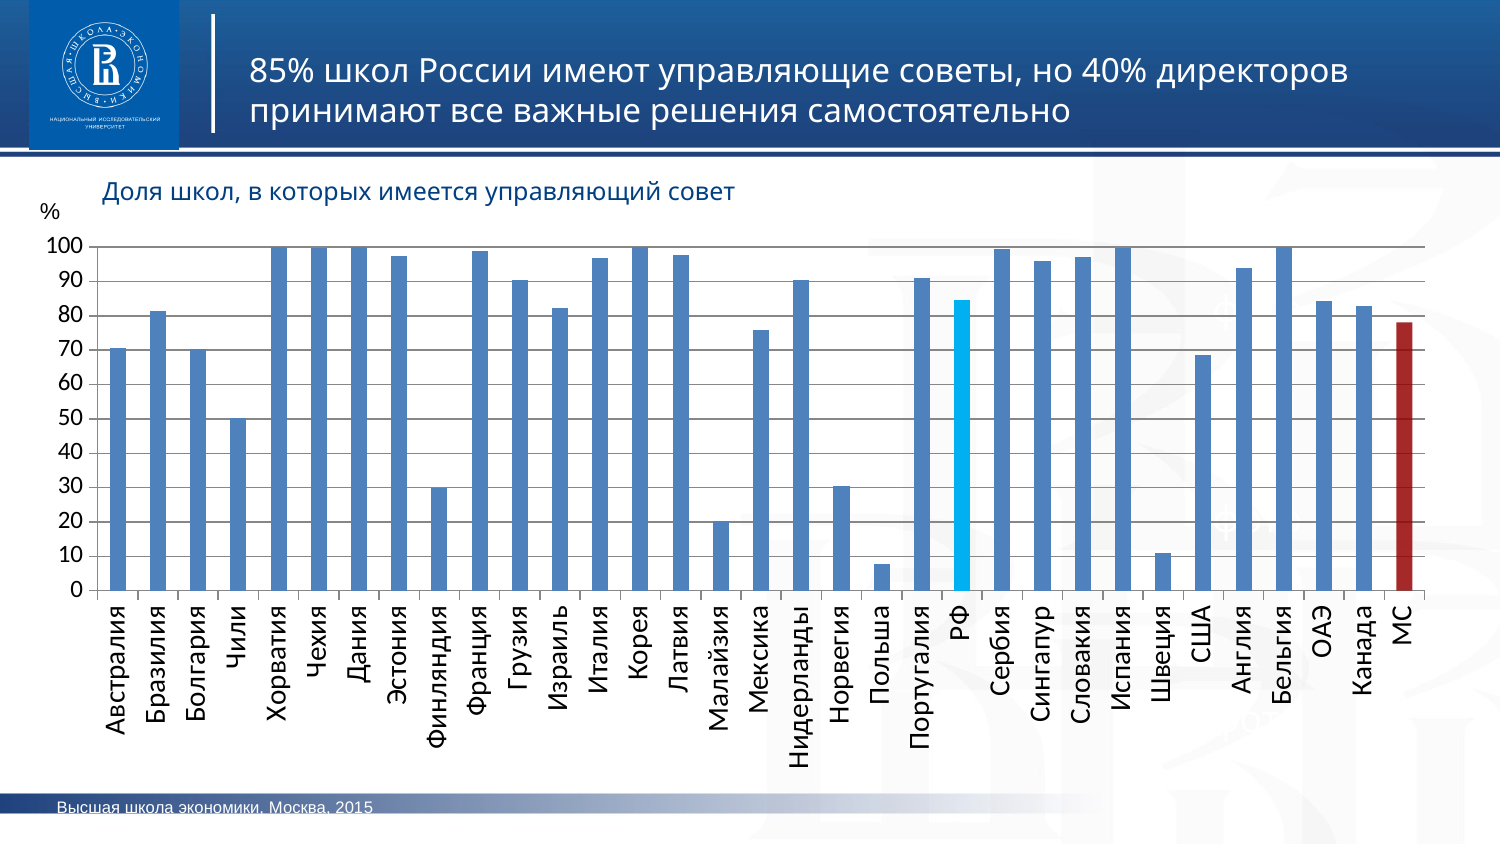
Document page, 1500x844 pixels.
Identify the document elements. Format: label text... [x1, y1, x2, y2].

text_box 85% школ России имеют управляющие советы, но 40% директоров принимают все важные решения самостоятельно [234, 52, 1439, 126]
text_box Доля школ, в которых имеется управляющий совет [87, 167, 1356, 213]
picture [0, 0, 1500, 844]
chart [16, 223, 1454, 781]
text_box Высшая школа экономики, Москва, 2015 [41, 789, 722, 820]
text_box % [25, 189, 62, 221]
